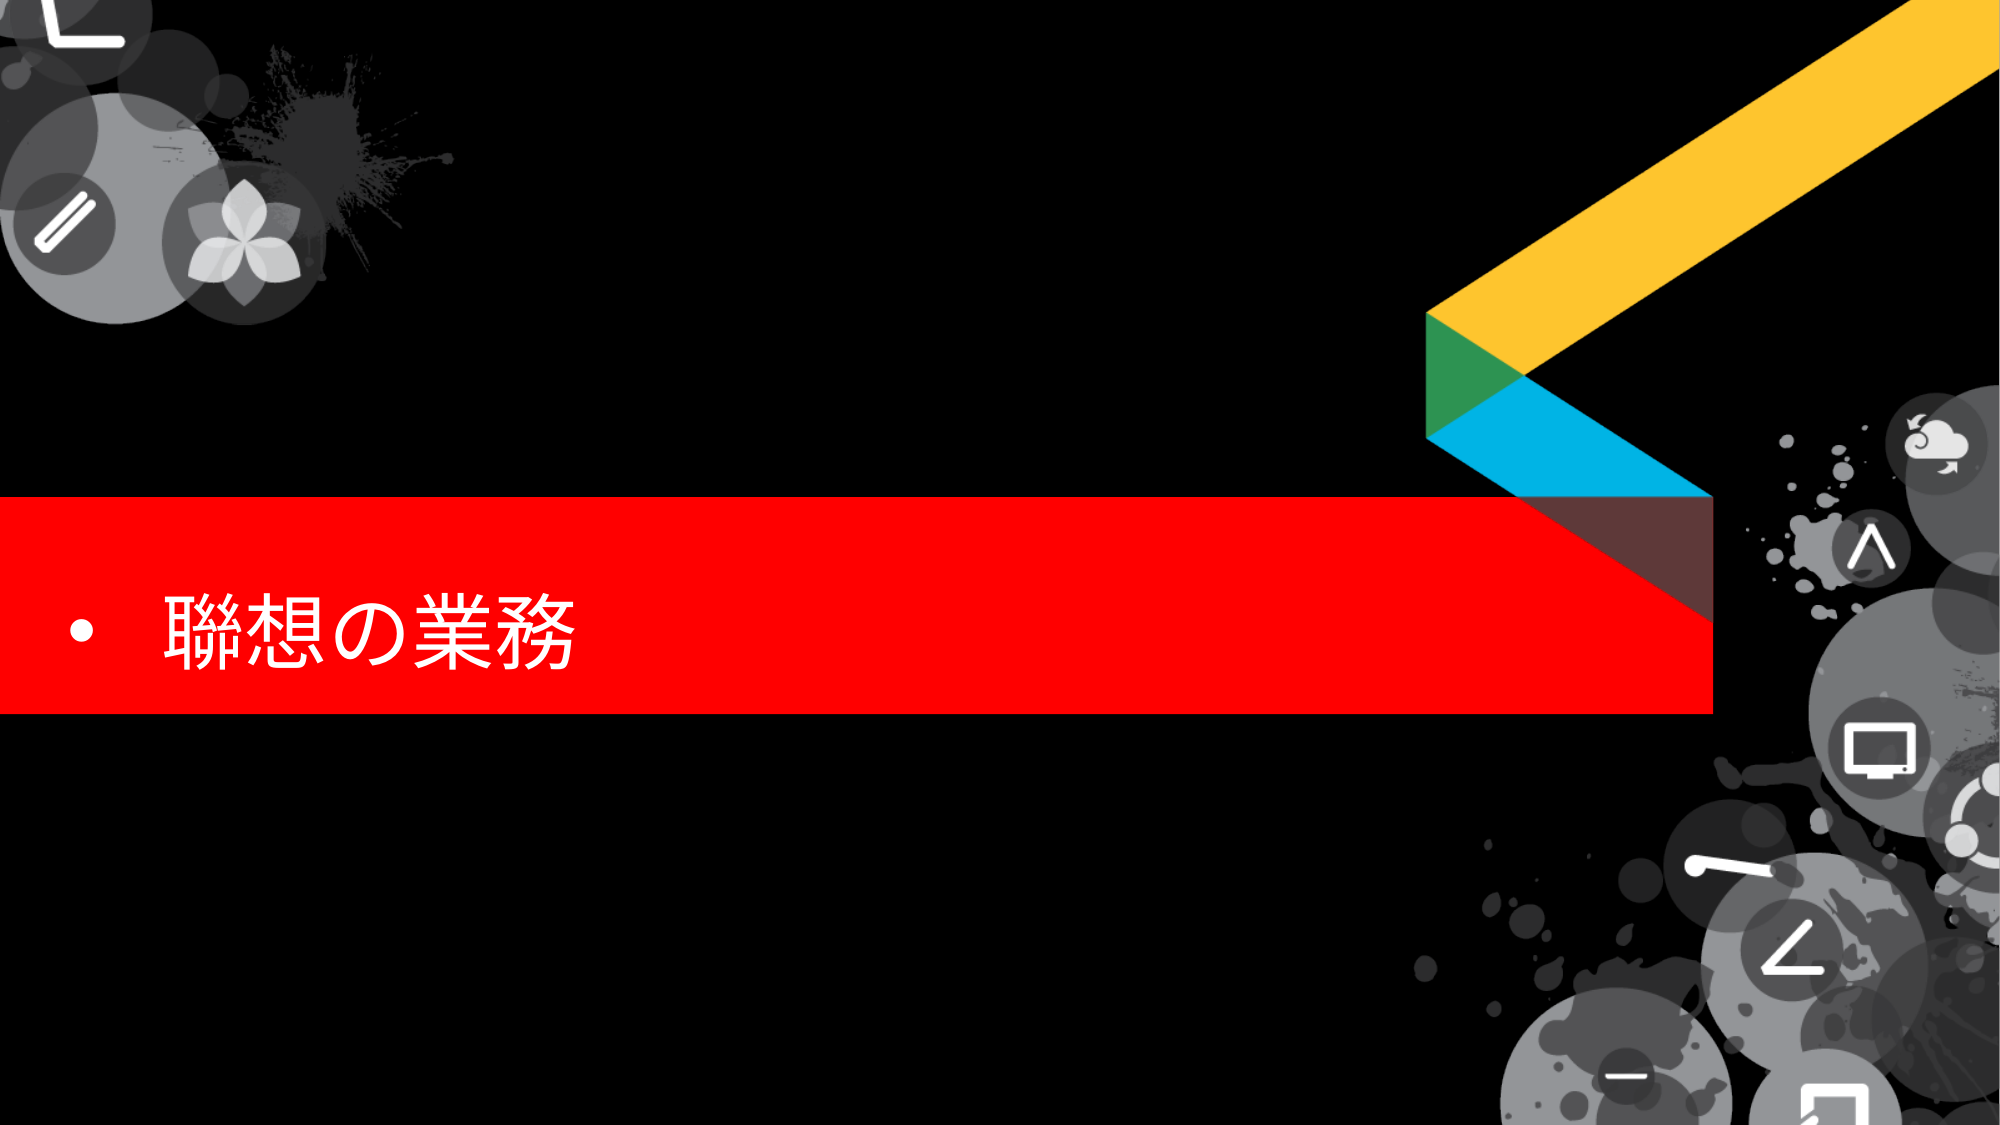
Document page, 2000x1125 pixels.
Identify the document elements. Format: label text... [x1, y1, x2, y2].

picture [0, 0, 455, 340]
title 聯想の業務 [47, 552, 1669, 674]
picture [1413, 0, 2000, 1125]
